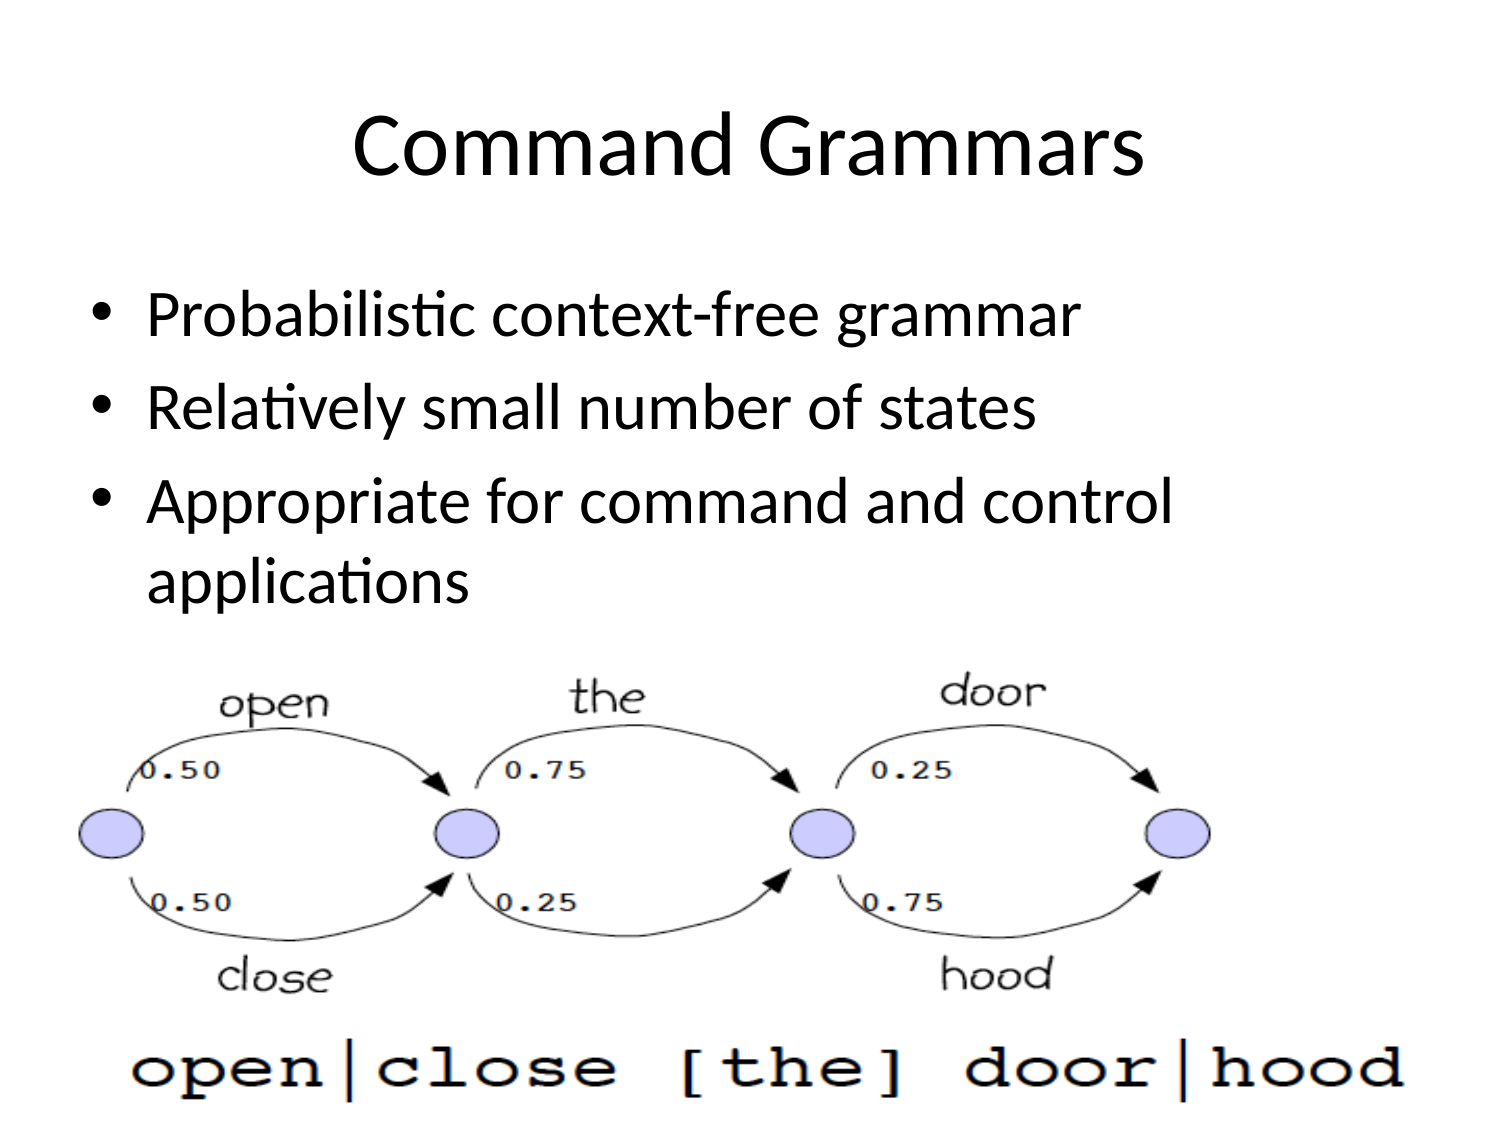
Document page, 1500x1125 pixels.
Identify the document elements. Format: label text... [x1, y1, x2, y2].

picture [74, 637, 1455, 1125]
title Command Grammars [75, 45, 1425, 233]
list Probabilistic context-free grammar Relatively small number of states Appropriate for command and control applications [75, 262, 1425, 635]
